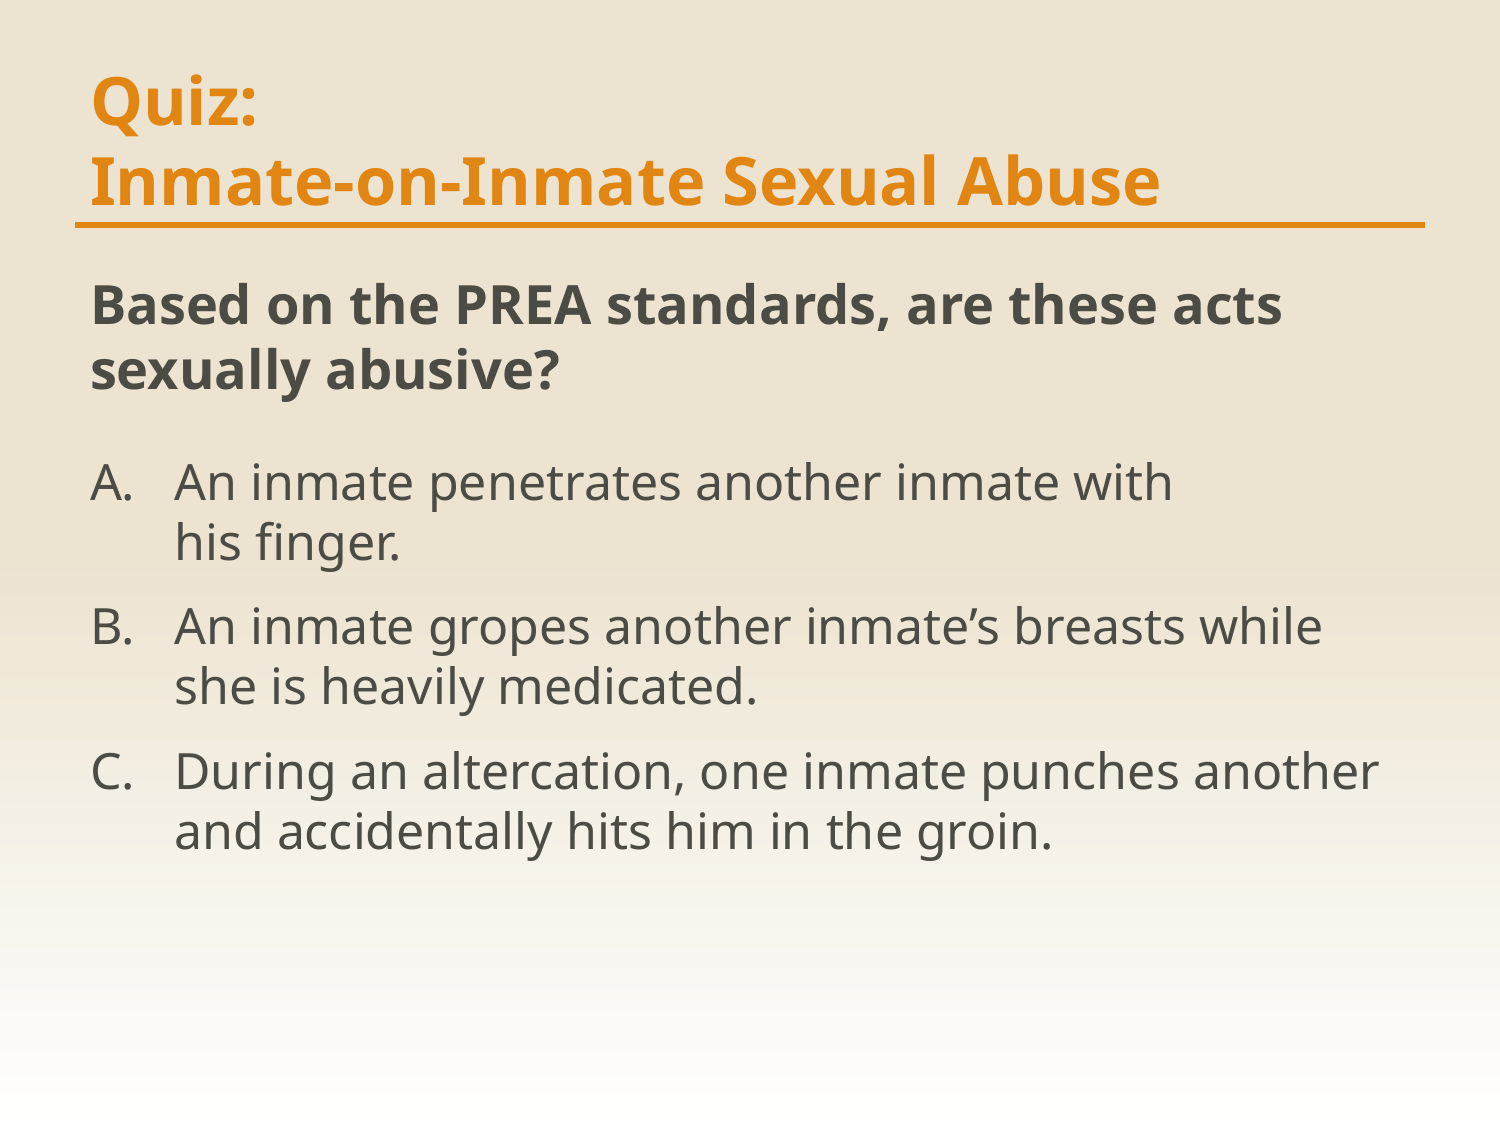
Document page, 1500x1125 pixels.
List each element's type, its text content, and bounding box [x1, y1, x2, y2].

list Based on the PREA standards, are these acts sexually abusive? An inmate penetrates another inmate with his finger. An inmate gropes another inmate’s breasts while she is heavily medicated. During an altercation, one inmate punches another and accidentally hits him in the groin. [74, 262, 1426, 1001]
title Quiz: Inmate-on-Inmate Sexual Abuse [74, 44, 1426, 233]
